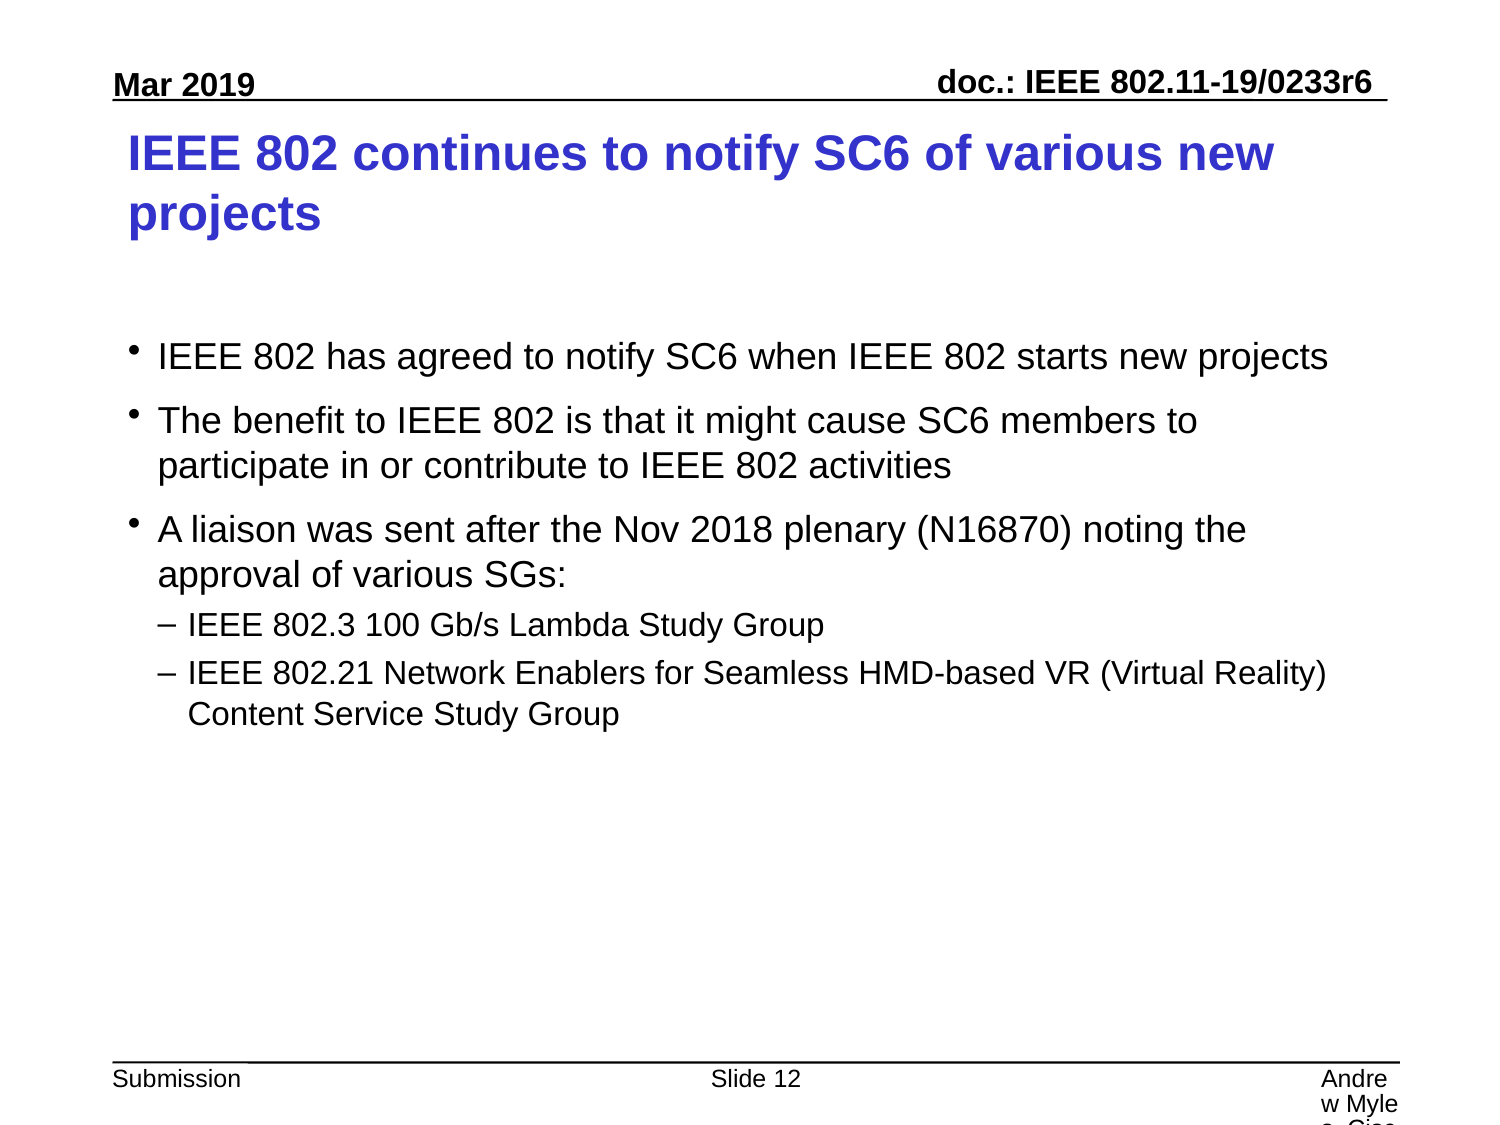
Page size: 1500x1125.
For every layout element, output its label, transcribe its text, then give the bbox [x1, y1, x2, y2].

title IEEE 802 continues to notify SC6 of various new projects [112, 112, 1388, 288]
list IEEE 802 has agreed to notify SC6 when IEEE 802 starts new projects The benefit to IEEE 802 is that it might cause SC6 members to participate in or contribute to IEEE 802 activities A liaison was sent after the Nov 2018 plenary (N16870) noting the approval of various SGs: IEEE 802.3 100 Gb/s Lambda Study Group IEEE 802.21 Network Enablers for Seamless HMD-based VR (Virtual Reality) Content Service Study Group [112, 324, 1388, 1000]
footer Andrew Myles, Cisco [1320, 1061, 1402, 1093]
slide_number Slide 12 [709, 1061, 803, 1093]
